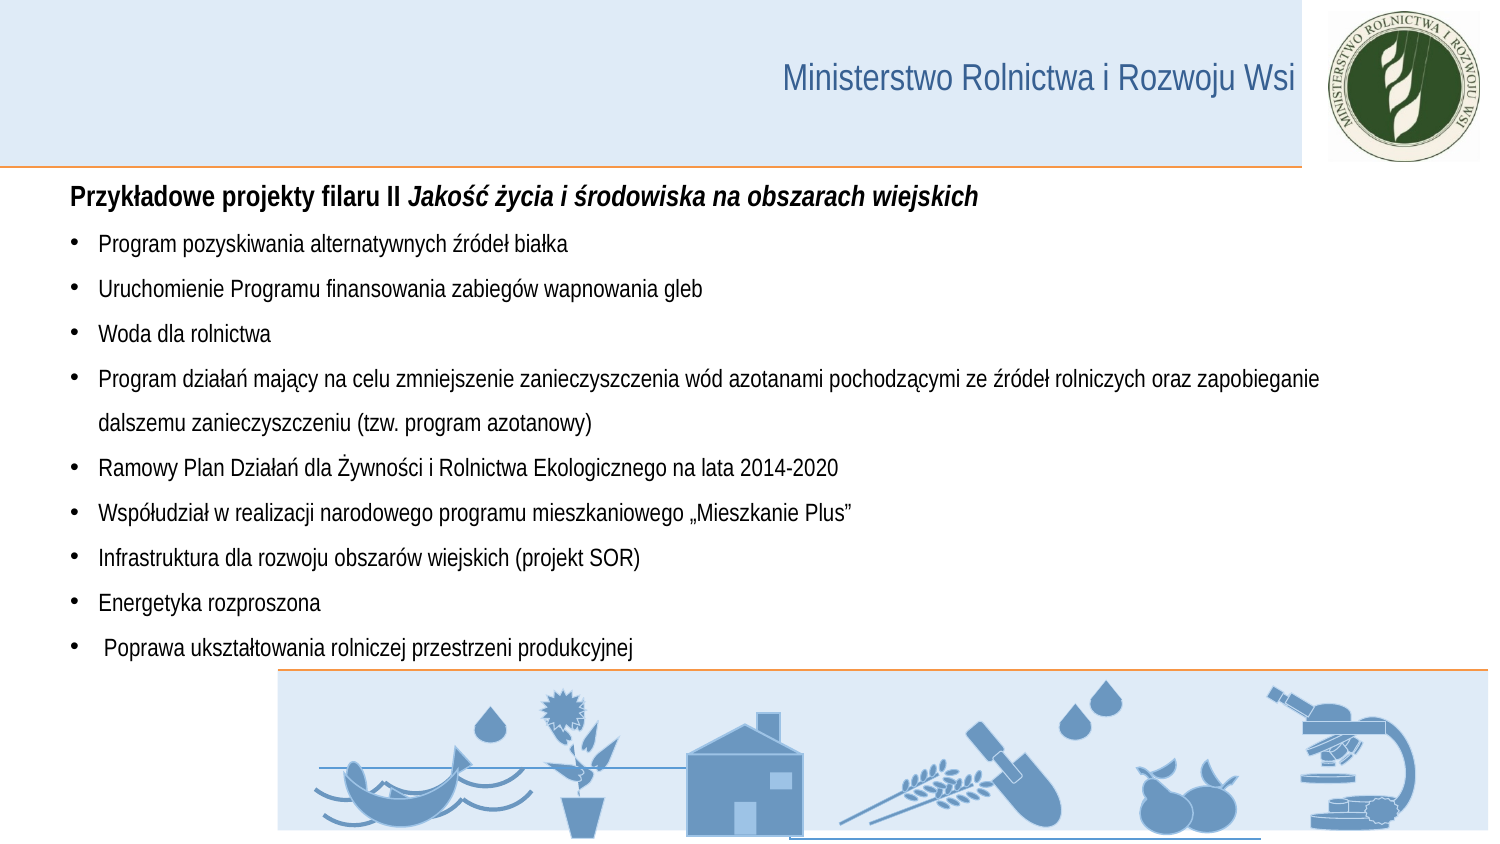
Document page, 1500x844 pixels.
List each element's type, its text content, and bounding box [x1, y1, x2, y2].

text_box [0, 0, 1480, 167]
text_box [277, 669, 1489, 844]
text_box Przykładowe projekty filaru II Jakość życia i środowiska na obszarach wiejskich Program pozyskiwania alternatywnych źródeł białka Uruchomienie Programu finansowania zabiegów wapnowania gleb Woda dla rolnictwa Program działań mający na celu zmniejszenie zanieczyszczenia wód azotanami pochodzącymi ze źródeł rolniczych oraz zapobieganie dalszemu zanieczyszczeniu (tzw. program azotanowy) Ramowy Plan Działań dla Żywności i Rolnictwa Ekologicznego na lata 2014-2020 Współudział w realizacji narodowego programu mieszkaniowego „Mieszkanie Plus” Infrastruktura dla rozwoju obszarów wiejskich (projekt SOR) Energetyka rozproszona Poprawa ukształtowania rolniczej przestrzeni produkcyjnej [55, 174, 1378, 669]
